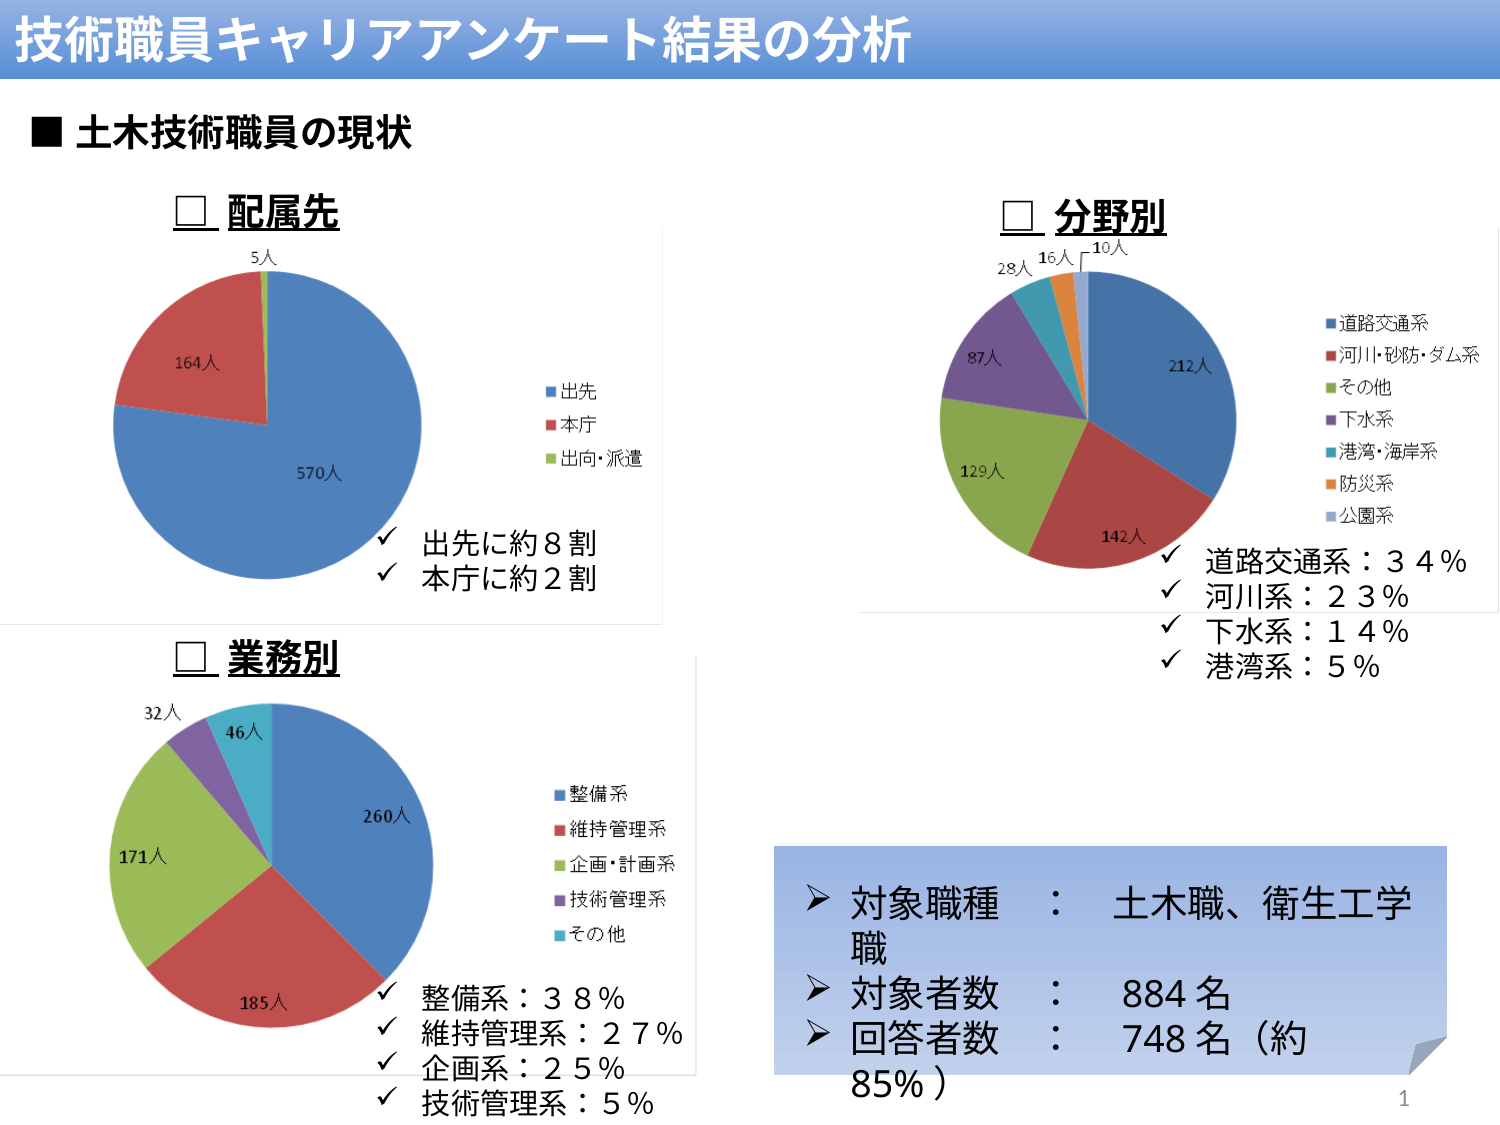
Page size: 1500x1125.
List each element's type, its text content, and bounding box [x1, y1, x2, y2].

text_box ■土木技術職員の現状 [13, 101, 428, 162]
text_box [771, 843, 1450, 1078]
text_box □ 業務別 [112, 633, 401, 655]
slide_number 1 [1074, 1066, 1425, 1125]
picture [0, 656, 697, 1076]
picture [0, 226, 663, 625]
text_box □ 分野別 [938, 185, 1228, 227]
text_box 整備系：３８％ 維持管理系：２７％ 企画系：２５％ 技術管理系：５％ [360, 972, 715, 1125]
text_box 対象職種 ： 土木職、衛生工学職 対象者数 ： 884名 回答者数 ： 748名（約85%） [788, 872, 1435, 1113]
text_box □ 配属先 [112, 180, 401, 225]
picture [859, 228, 1499, 614]
text_box 技術職員キャリアアンケート結果の分析 [0, 0, 1500, 80]
text_box 道路交通系：３４％ 河川系：２３％ 下水系：１４％ 港湾系：５％ [1144, 619, 1499, 691]
